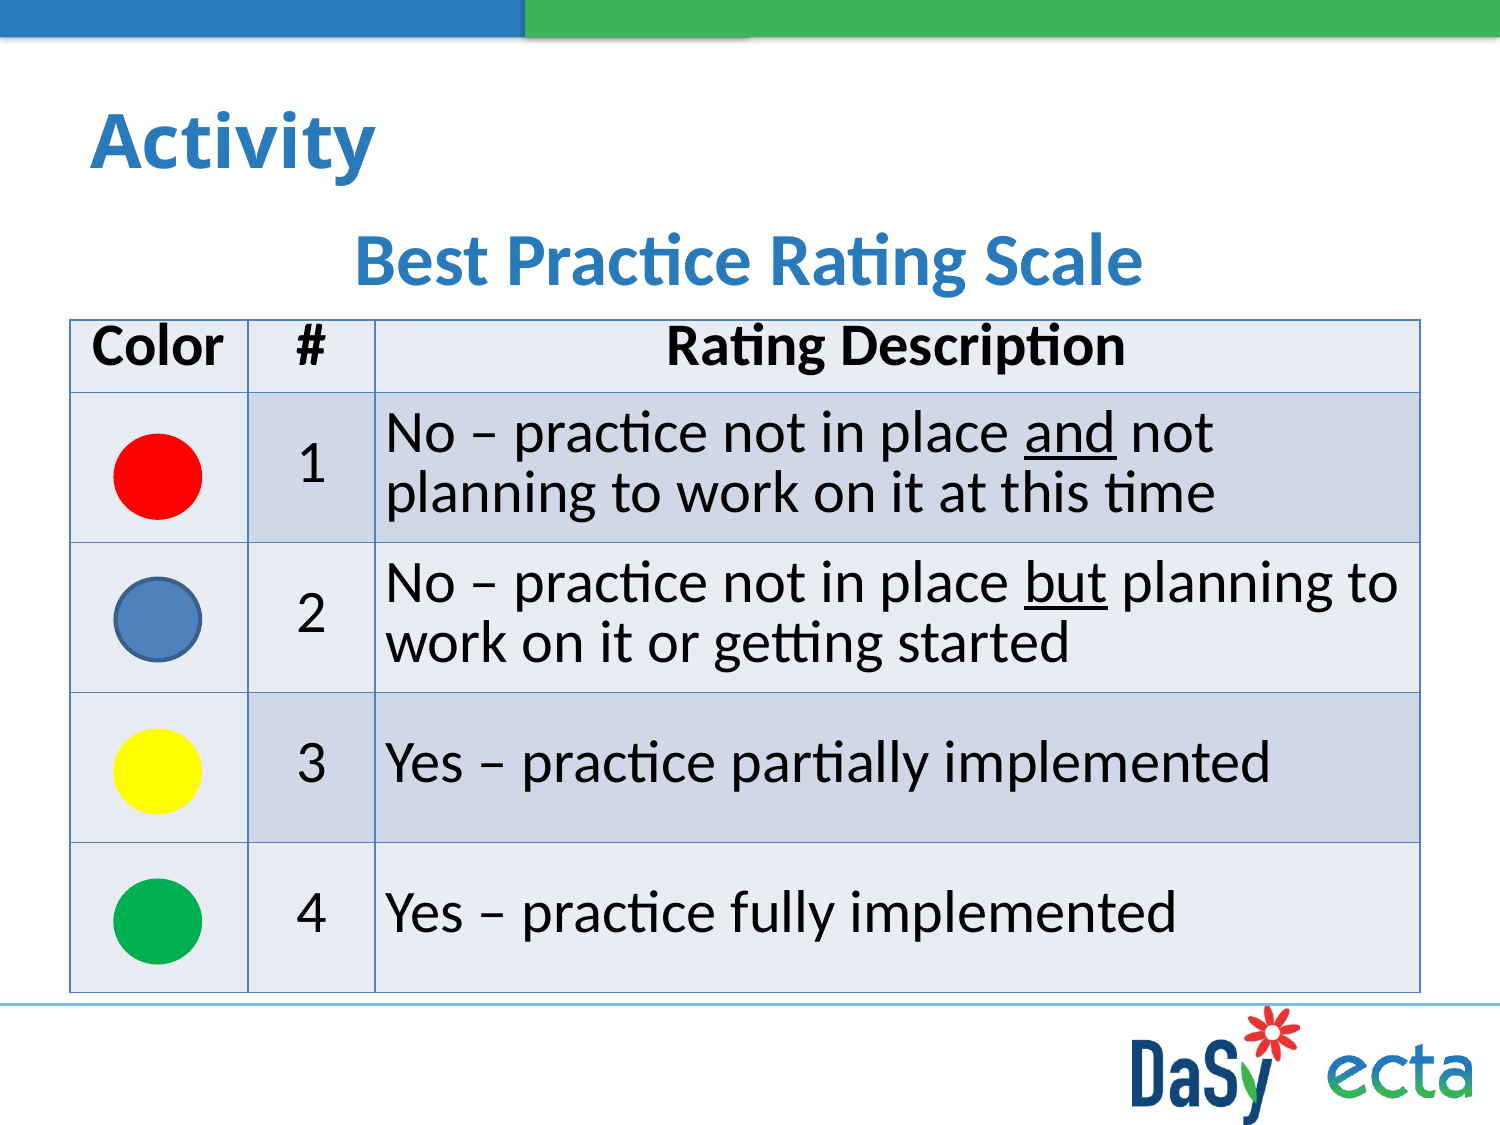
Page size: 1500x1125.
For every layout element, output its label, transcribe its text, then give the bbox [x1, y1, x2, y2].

table_cell 1 [249, 393, 374, 542]
text_box [113, 878, 203, 965]
table_cell Yes – practice fully implemented [376, 843, 1419, 992]
table_cell [71, 393, 247, 542]
text_box Best Practice Rating Scale [339, 202, 1161, 308]
picture [1312, 1037, 1487, 1105]
text_box [113, 433, 203, 520]
table_cell [71, 693, 247, 842]
table_cell 3 [249, 693, 374, 842]
table_cell [71, 543, 247, 692]
table_cell [71, 843, 247, 992]
table_cell No – practice not in place and not planning to work on it at this time [376, 393, 1419, 542]
text_box [113, 576, 203, 663]
table_cell 2 [249, 543, 374, 692]
title Activity [74, 44, 1426, 234]
table_header Color [71, 321, 247, 392]
picture [1132, 1006, 1300, 1125]
table_cell Yes – practice partially implemented [376, 693, 1419, 842]
table_cell 4 [249, 843, 374, 992]
table_cell No – practice not in place but planning to work on it or getting started [376, 543, 1419, 692]
table_header # [249, 321, 374, 392]
table_header Rating Description [376, 321, 1419, 392]
text_box [113, 728, 203, 815]
